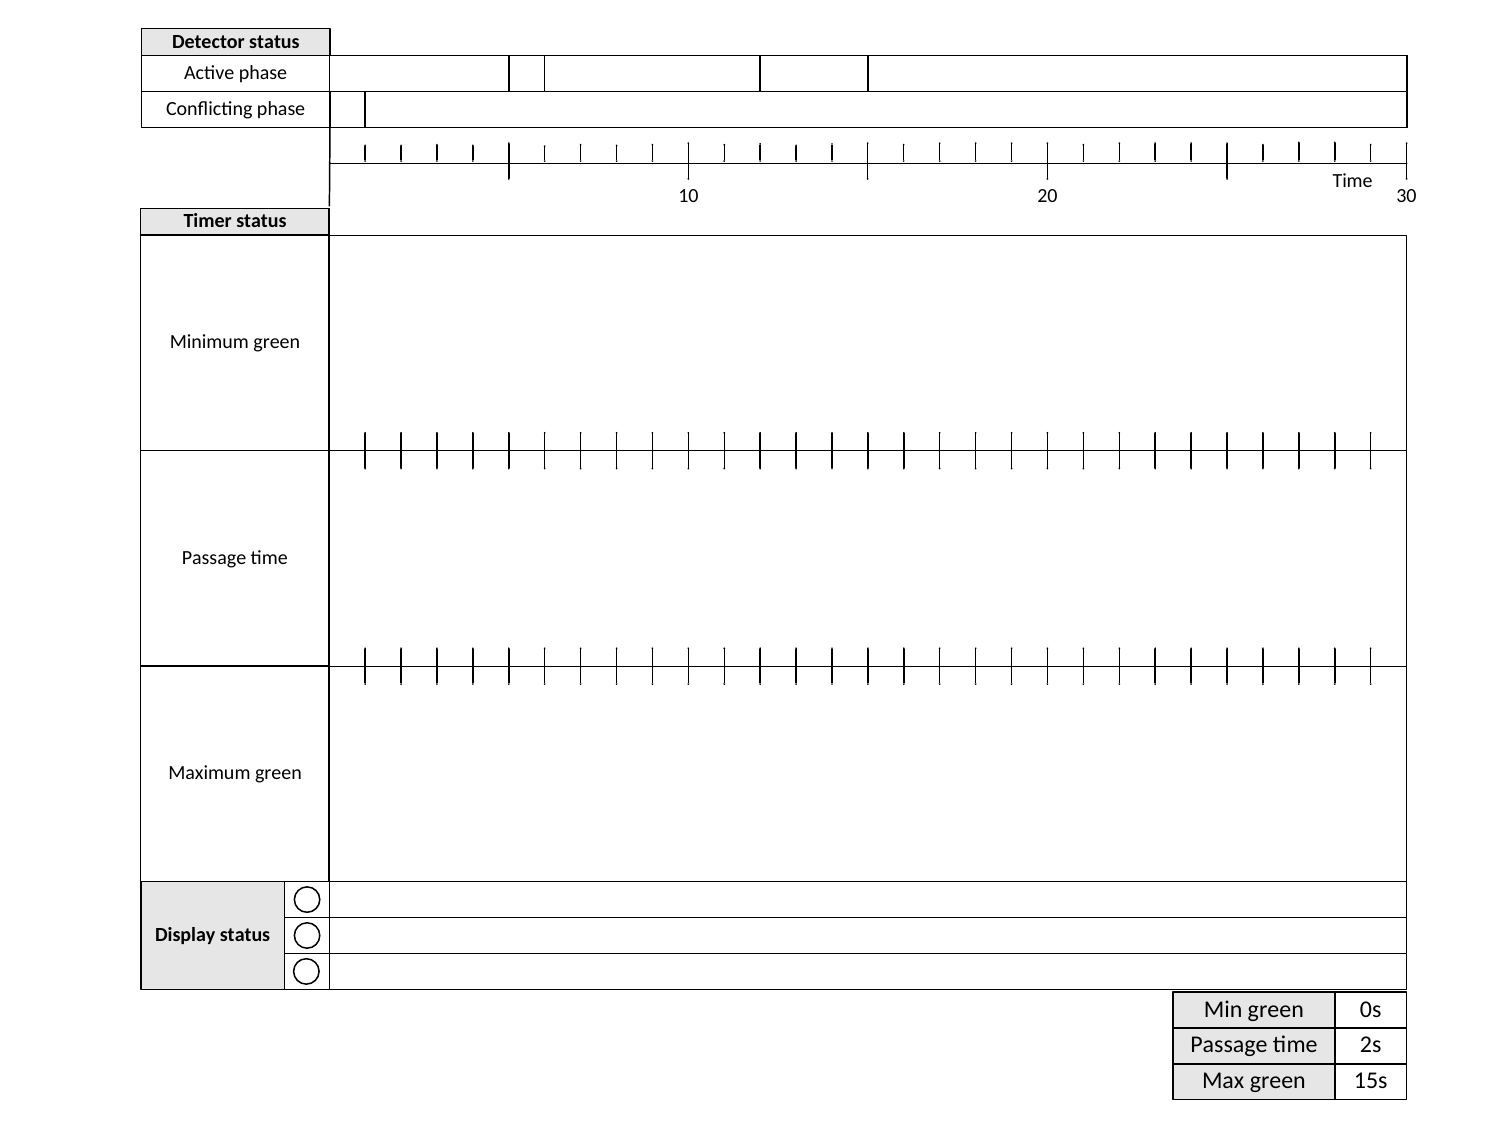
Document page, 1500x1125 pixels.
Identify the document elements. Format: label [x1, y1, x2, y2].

picture [137, 24, 1420, 1103]
